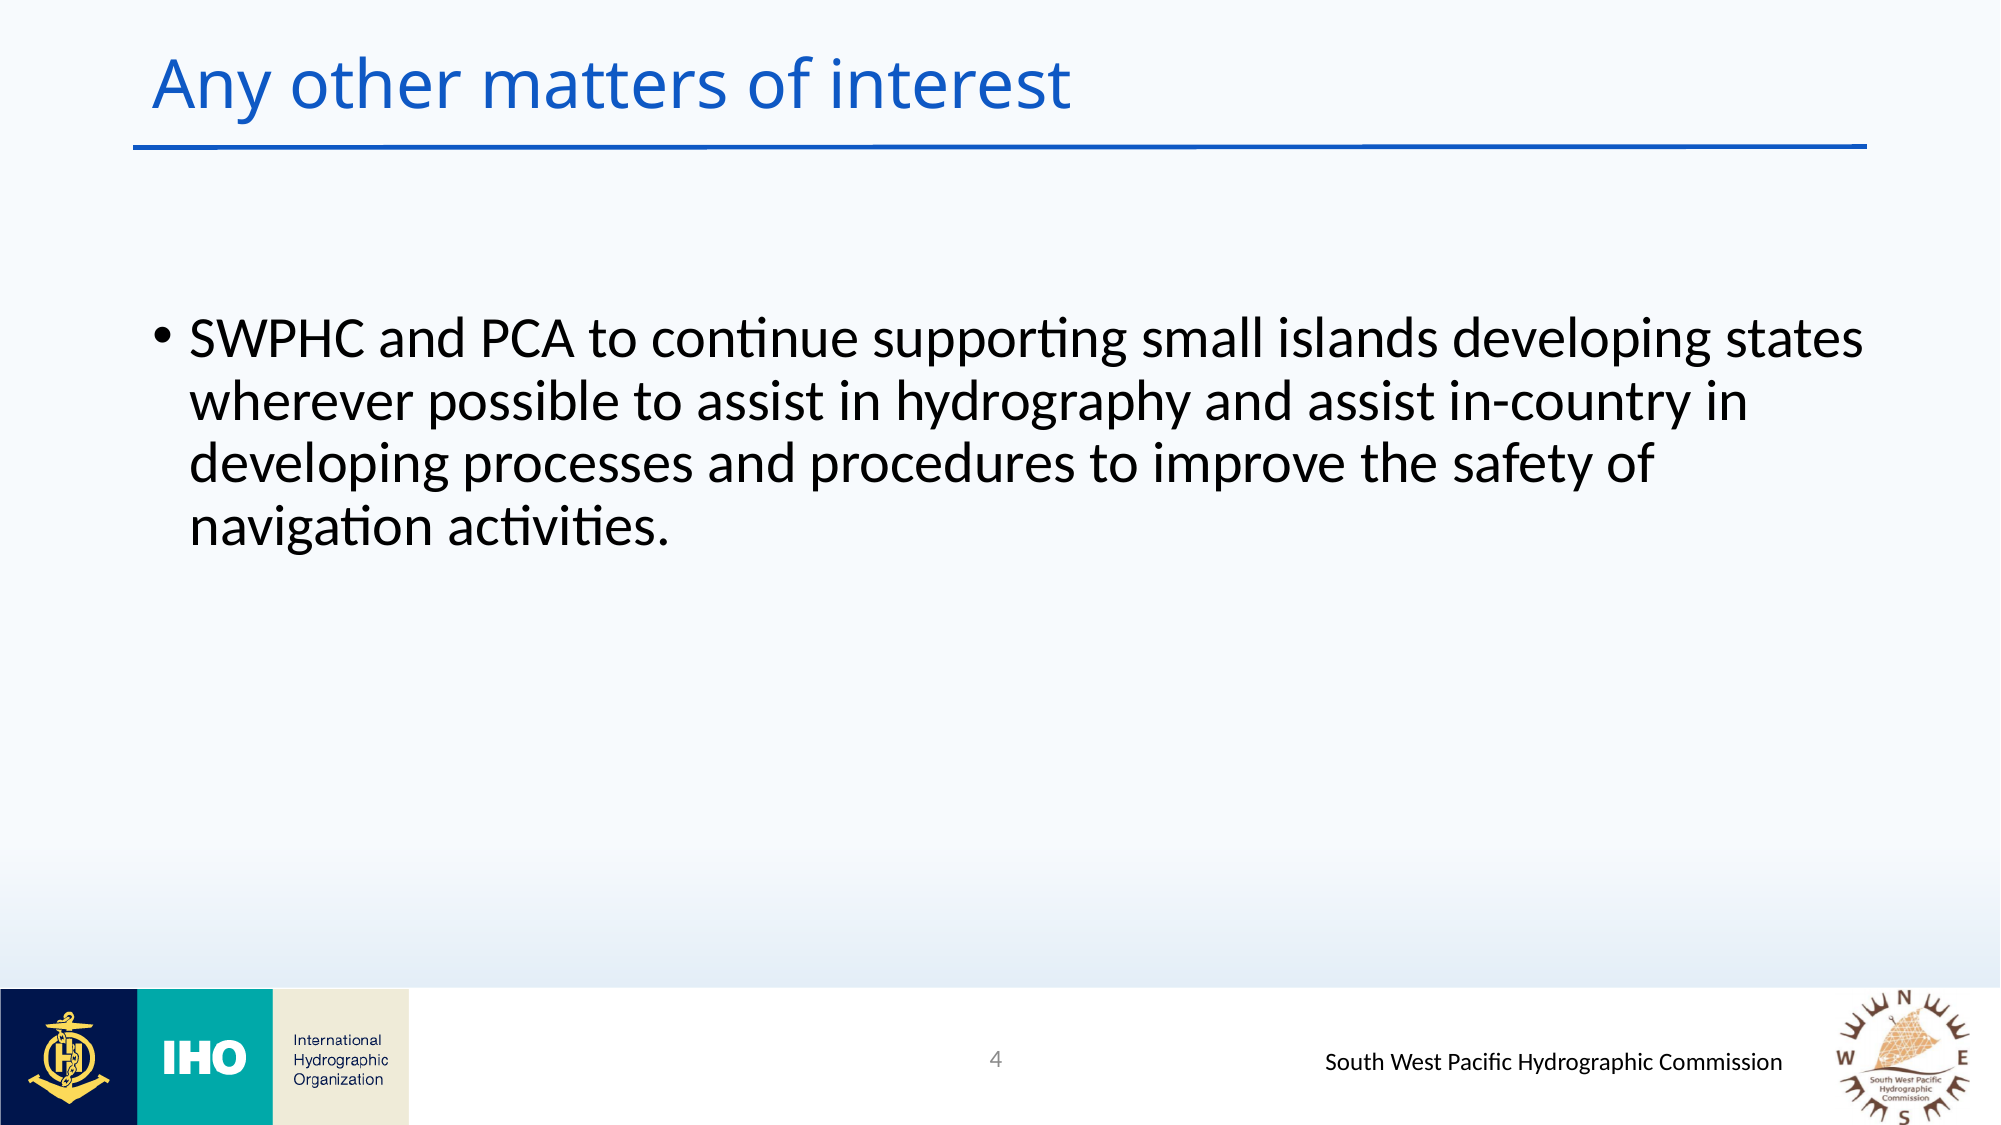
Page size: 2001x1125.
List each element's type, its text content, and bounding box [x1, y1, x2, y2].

list SWPHC and PCA to continue supporting small islands developing states wherever possible to assist in hydrography and assist in-country in developing processes and procedures to improve the safety of navigation activities. [137, 299, 1892, 654]
picture [0, 989, 409, 1125]
title Any other matters of interest [137, 42, 1863, 132]
picture [1835, 989, 1970, 1125]
slide_number 4 [771, 1027, 1221, 1088]
